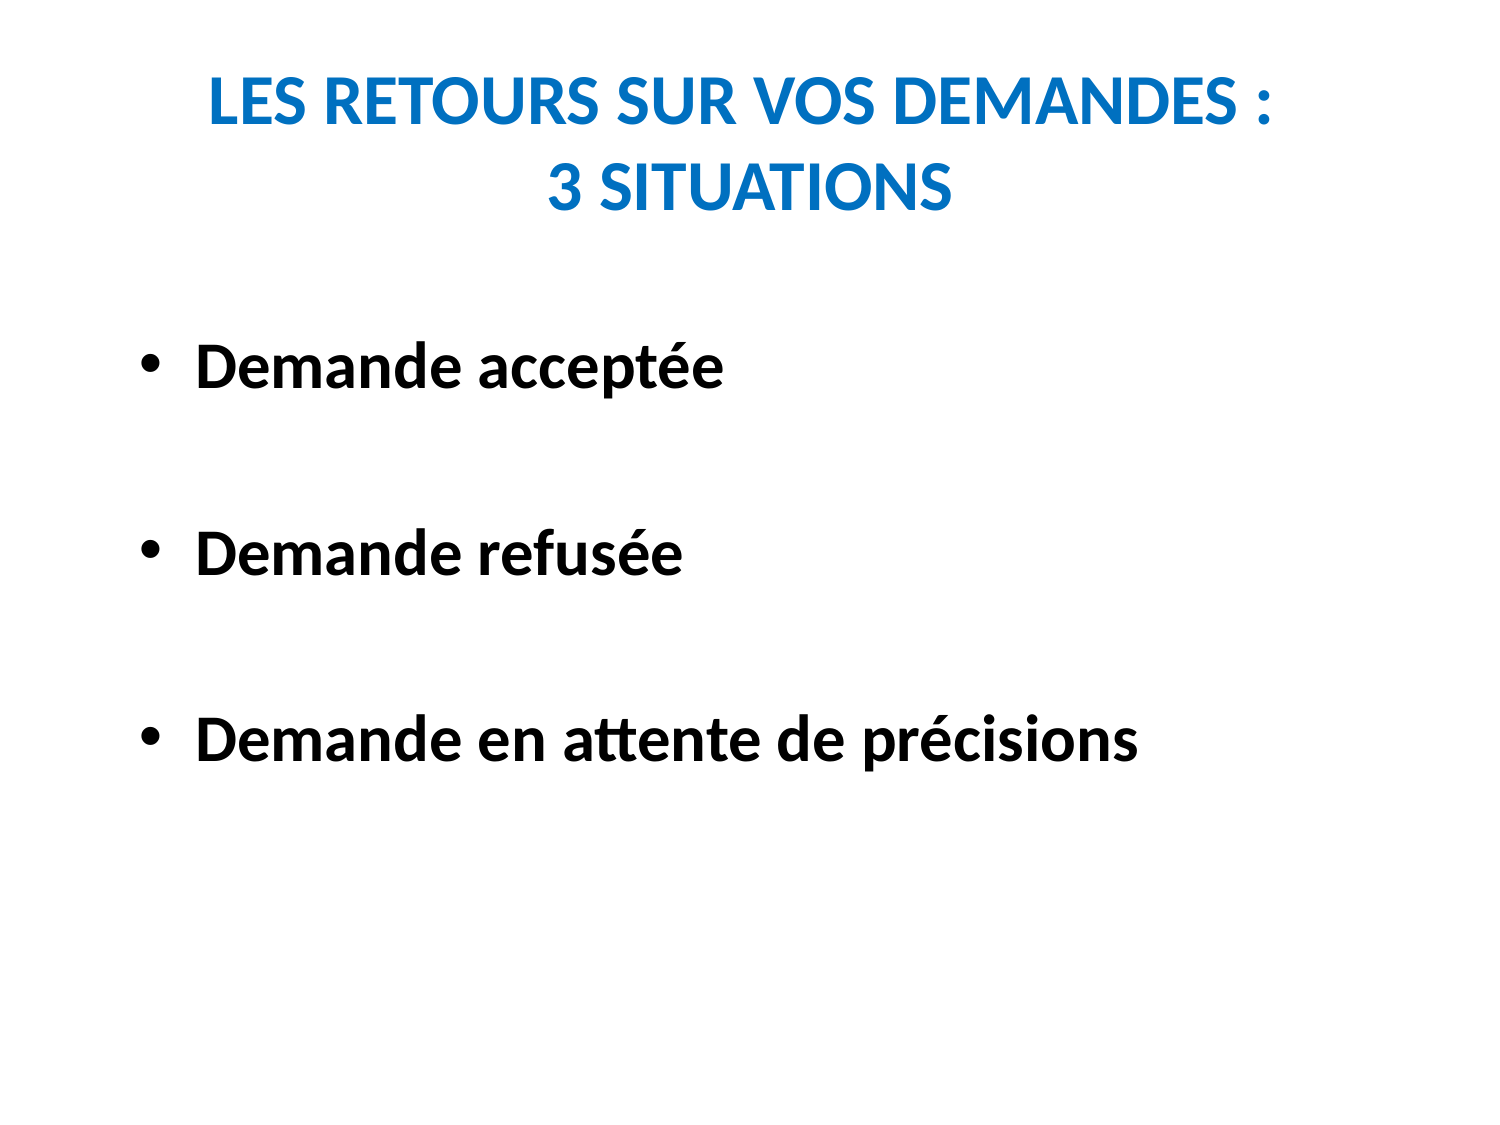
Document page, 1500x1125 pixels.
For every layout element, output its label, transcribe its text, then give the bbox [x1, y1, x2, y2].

title Les retours sur vos demandes : 3 situations [75, 45, 1425, 233]
list Demande acceptée Demande refusée Demande en attente de précisions [123, 314, 1388, 1111]
